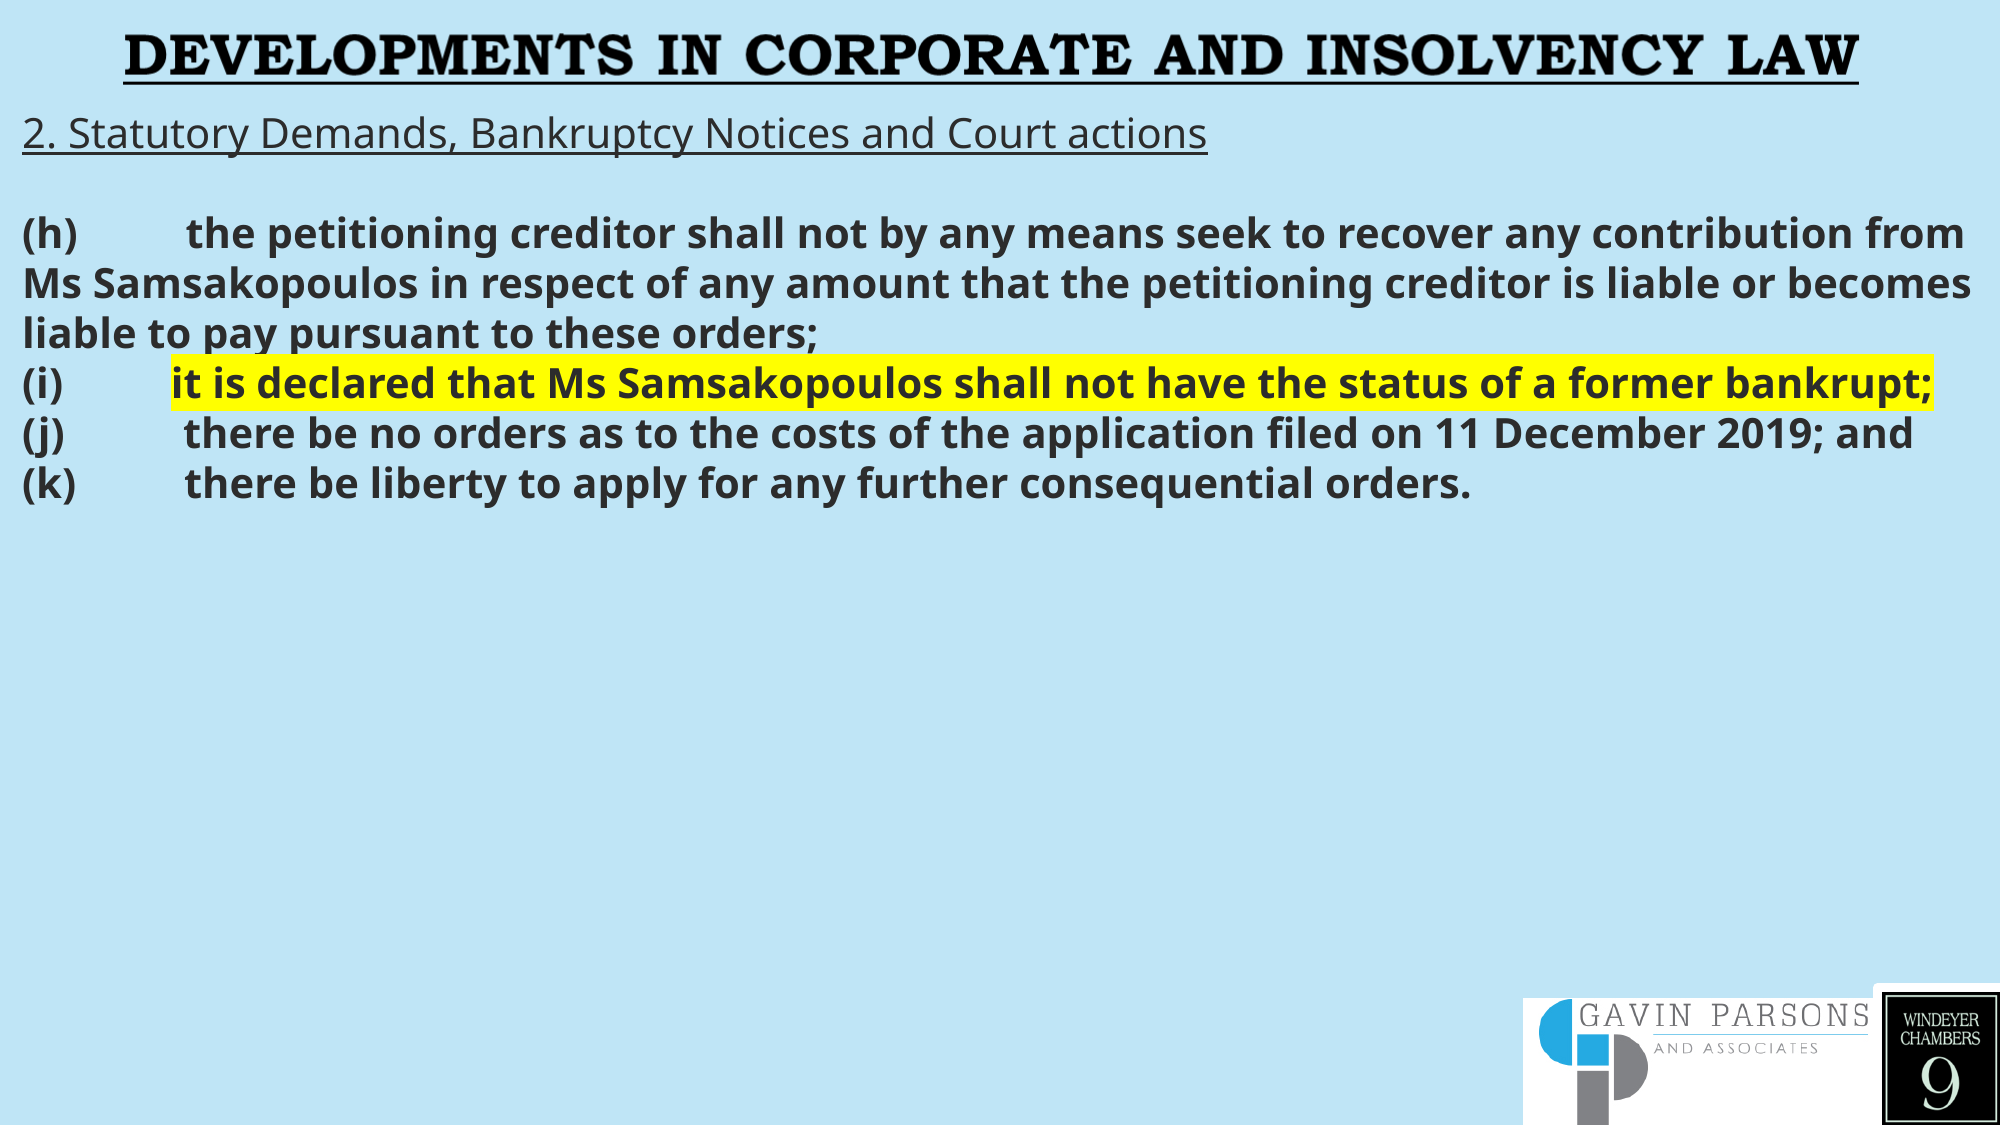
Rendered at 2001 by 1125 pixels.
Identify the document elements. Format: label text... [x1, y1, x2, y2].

picture [88, 0, 1894, 124]
text_box 2. Statutory Demands, Bankruptcy Notices and Court actions (h) the petitioning creditor shall not by any means seek to recover any contribution from Ms Samsakopoulos in respect of any amount that the petitioning creditor is liable or becomes liable to pay pursuant to these orders; (i) it is declared that Ms Samsakopoulos shall not have the status of a former bankrupt; (j) there be no orders as to the costs of the application filed on 11 December 2019; and (k) there be liberty to apply for any further consequential orders. [7, 99, 2000, 565]
picture [1523, 992, 2000, 1125]
